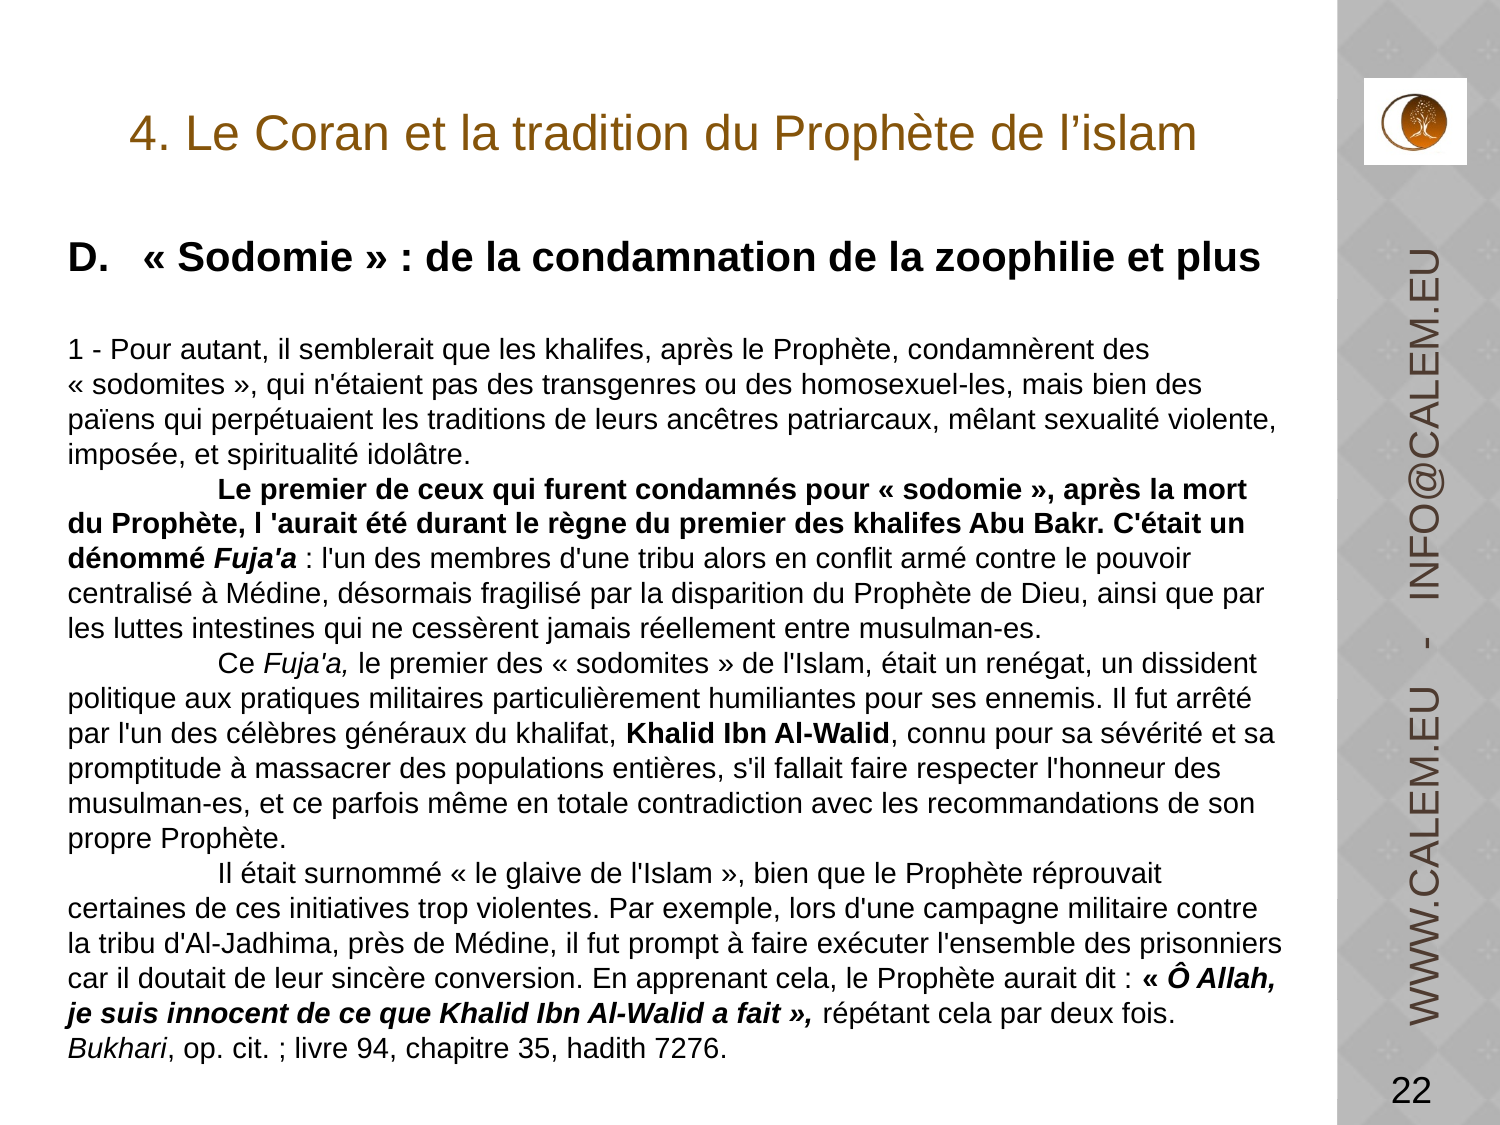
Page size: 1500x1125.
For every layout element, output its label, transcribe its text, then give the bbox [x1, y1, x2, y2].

title 4. Le Coran et la tradition du Prophète de l’islam [0, 52, 1330, 162]
footer WWW.CALEM.EU - INFO@CALEM.EU [1375, 231, 1448, 1048]
text_box 22 [1375, 1058, 1461, 1125]
picture [1363, 77, 1467, 166]
text_box « Sodomie » : de la condamnation de la zoophilie et plus 1 - Pour autant, il semblerait que les khalifes, après le Prophète, condamnèrent des « sodomites », qui n'étaient pas des transgenres ou des homosexuel-les, mais bien des païens qui perpétuaient les traditions de leurs ancêtres patriarcaux, mêlant sexualité violente, imposée, et spiritualité idolâtre. Le premier de ceux qui furent condamnés pour « sodomie », après la mort du Prophète, l 'aurait été durant le règne du premier des khalifes Abu Bakr. C'était un dénommé Fuja'a : l'un des membres d'une tribu alors en conflit armé contre le pouvoir centralisé à Médine, désormais fragilisé par la disparition du Prophète de Dieu, ainsi que par les luttes intestines qui ne cessèrent jamais réellement entre musulman-es. Ce Fuja'a, le premier des « sodomites » de l'Islam, était un renégat, un dissident politique aux pratiques militaires particulièrement humiliantes pour ses ennemis. Il fut arrêté par l'un des célèbres généraux du khalifat, Khalid Ibn Al-Walid, connu pour sa sévérité et sa promptitude à massacrer des populations entières, s'il fallait faire respecter l'honneur des musulman-es, et ce parfois même en totale contradiction avec les recommandations de son propre Prophète. Il était surnommé « le glaive de l'Islam », bien que le Prophète réprouvait certaines de ces initiatives trop violentes. Par exemple, lors d'une campagne militaire contre la tribu d'Al-Jadhima, près de Médine, il fut prompt à faire exécuter l'ensemble des prisonniers car il doutait de leur sincère conversion. En apprenant cela, le Prophète aurait dit : « Ô Allah, je suis innocent de ce que Khalid Ibn Al-Walid a fait », répétant cela par deux fois. Bukhari, op. cit. ; livre 94, chapitre 35, hadith 7276. [53, 172, 1306, 1076]
